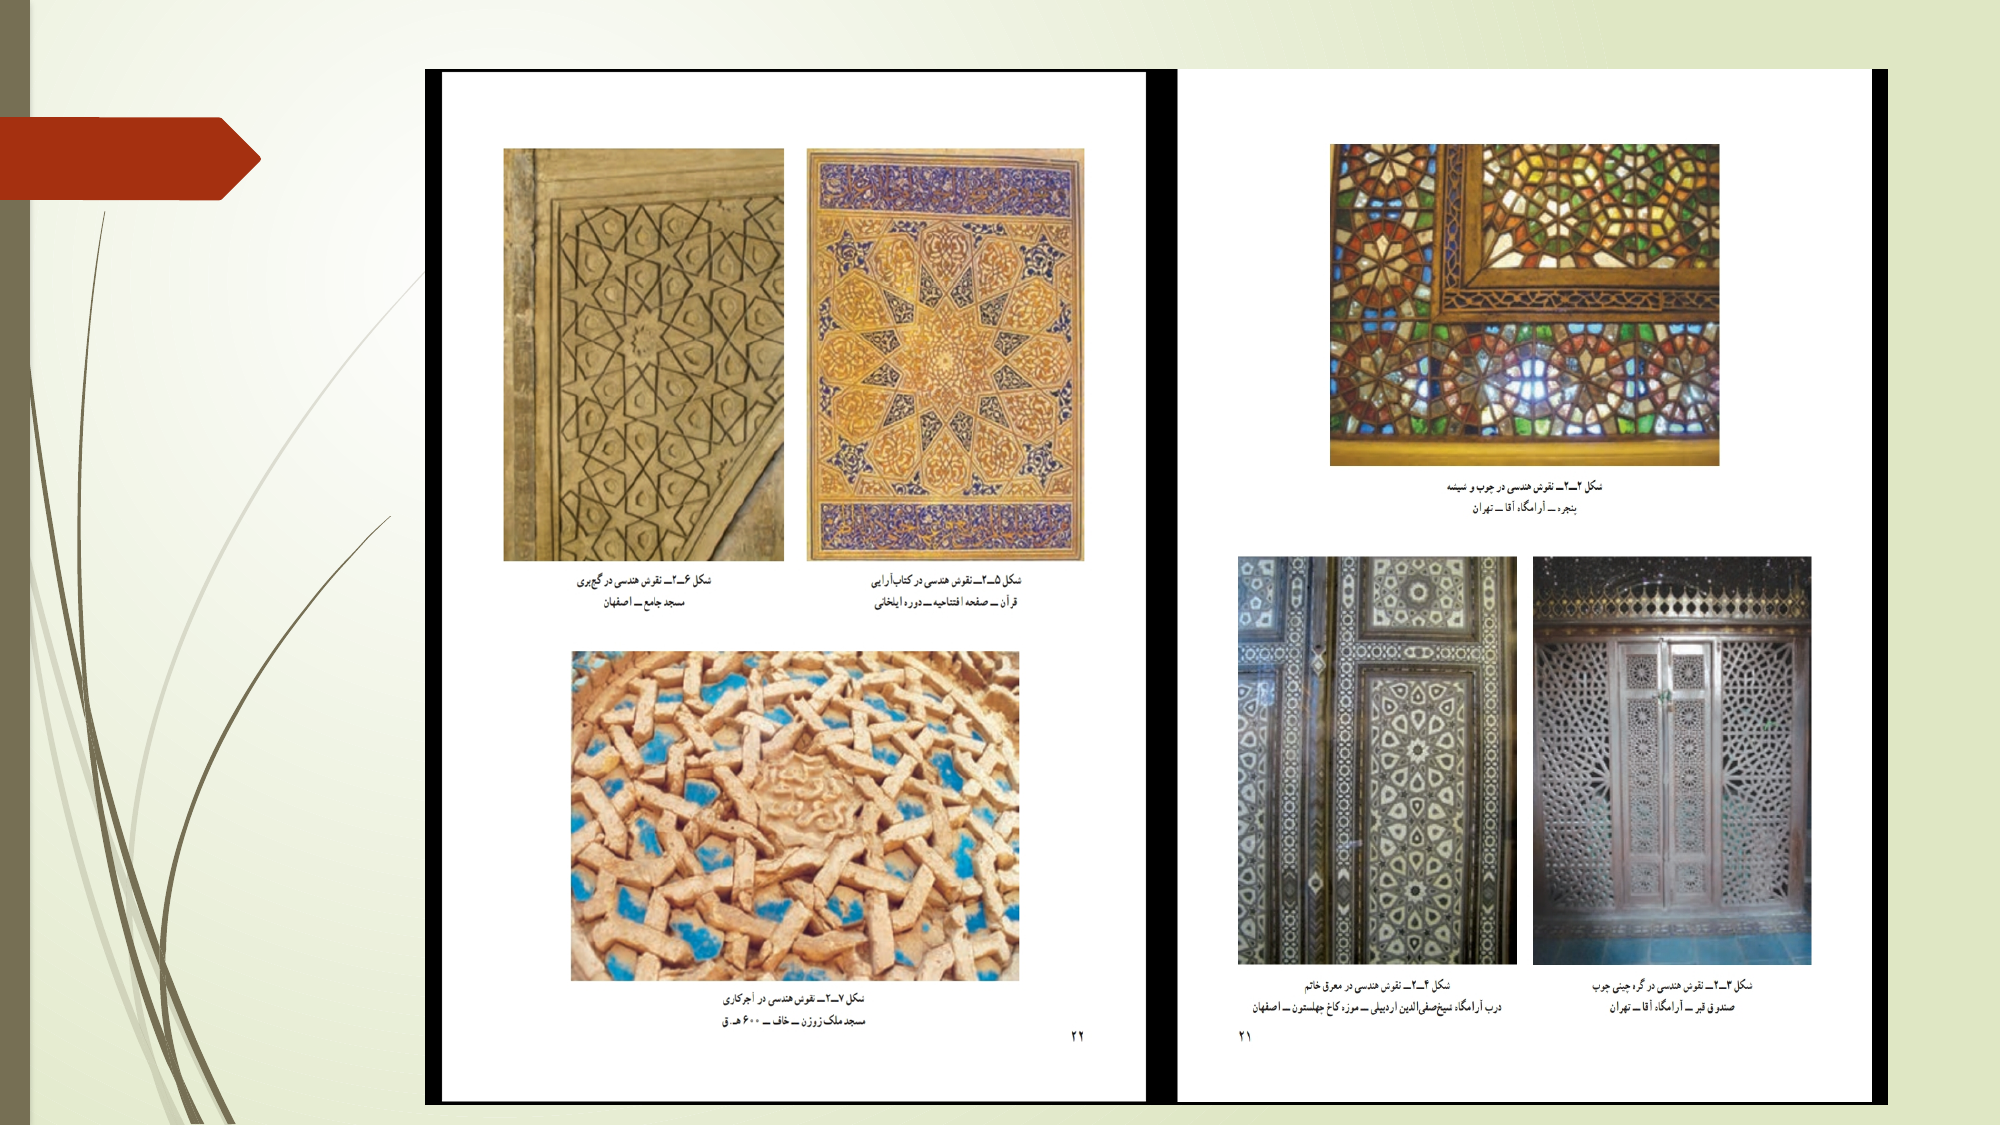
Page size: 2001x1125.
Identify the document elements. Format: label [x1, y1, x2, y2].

list [1162, 69, 1888, 1105]
picture [425, 69, 1162, 1105]
